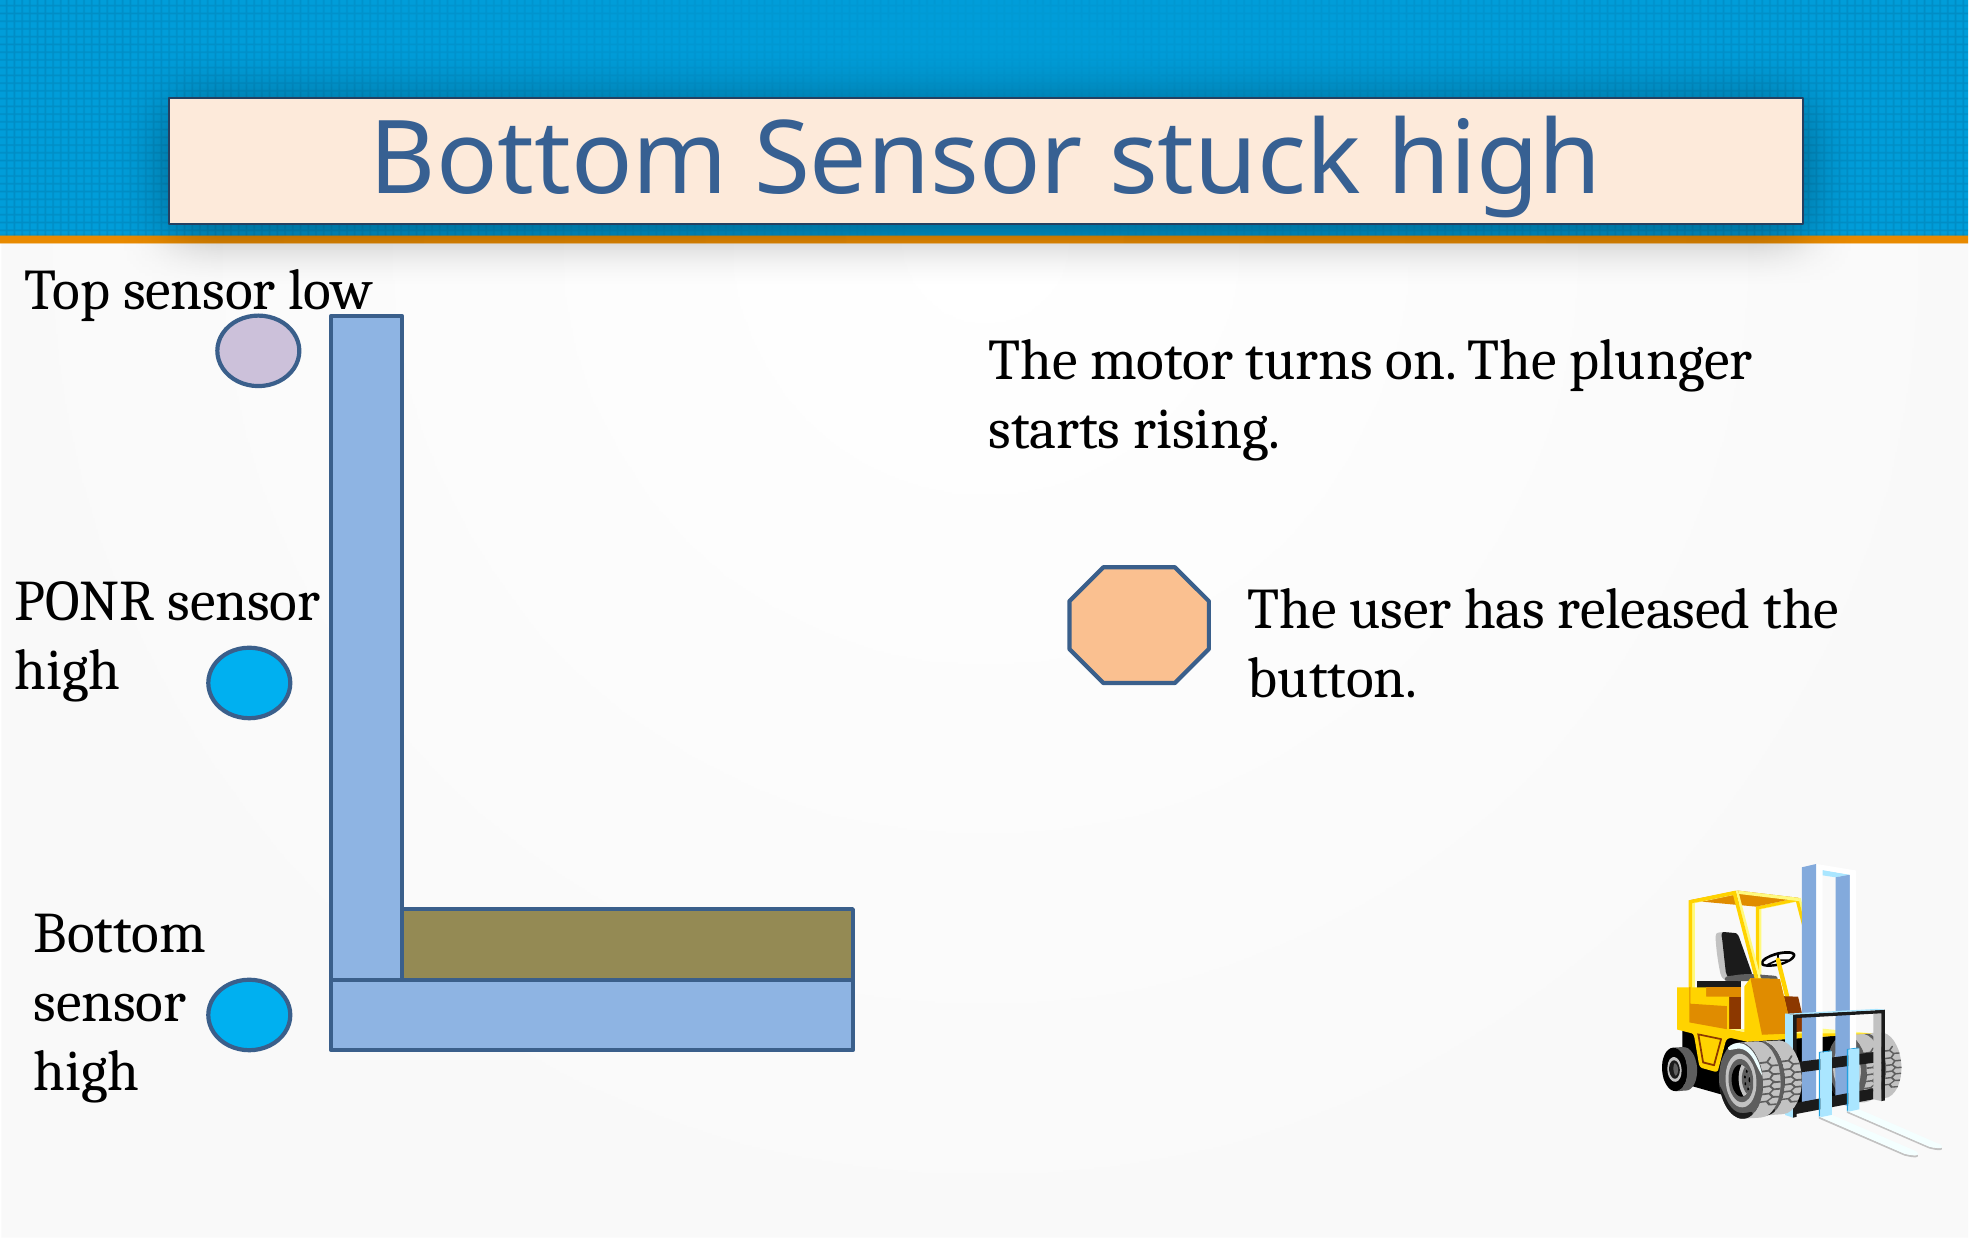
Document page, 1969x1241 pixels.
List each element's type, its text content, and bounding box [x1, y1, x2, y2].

text_box [329, 329, 404, 982]
text_box [329, 982, 855, 1052]
text_box Top sensor low [10, 245, 407, 329]
text_box [218, 709, 281, 721]
text_box [215, 329, 302, 389]
text_box The motor turns on. The plunger starts rising. [973, 314, 1889, 468]
picture [0, 236, 1969, 1241]
text_box The user has released the button. [1233, 564, 1874, 717]
text_box [400, 907, 855, 982]
text_box Bottom Sensor stuck high [169, 98, 1803, 224]
text_box [206, 977, 293, 1053]
text_box PONR sensor high [0, 555, 397, 709]
text_box [1067, 565, 1211, 686]
text_box Bottom sensor high [19, 887, 291, 1110]
